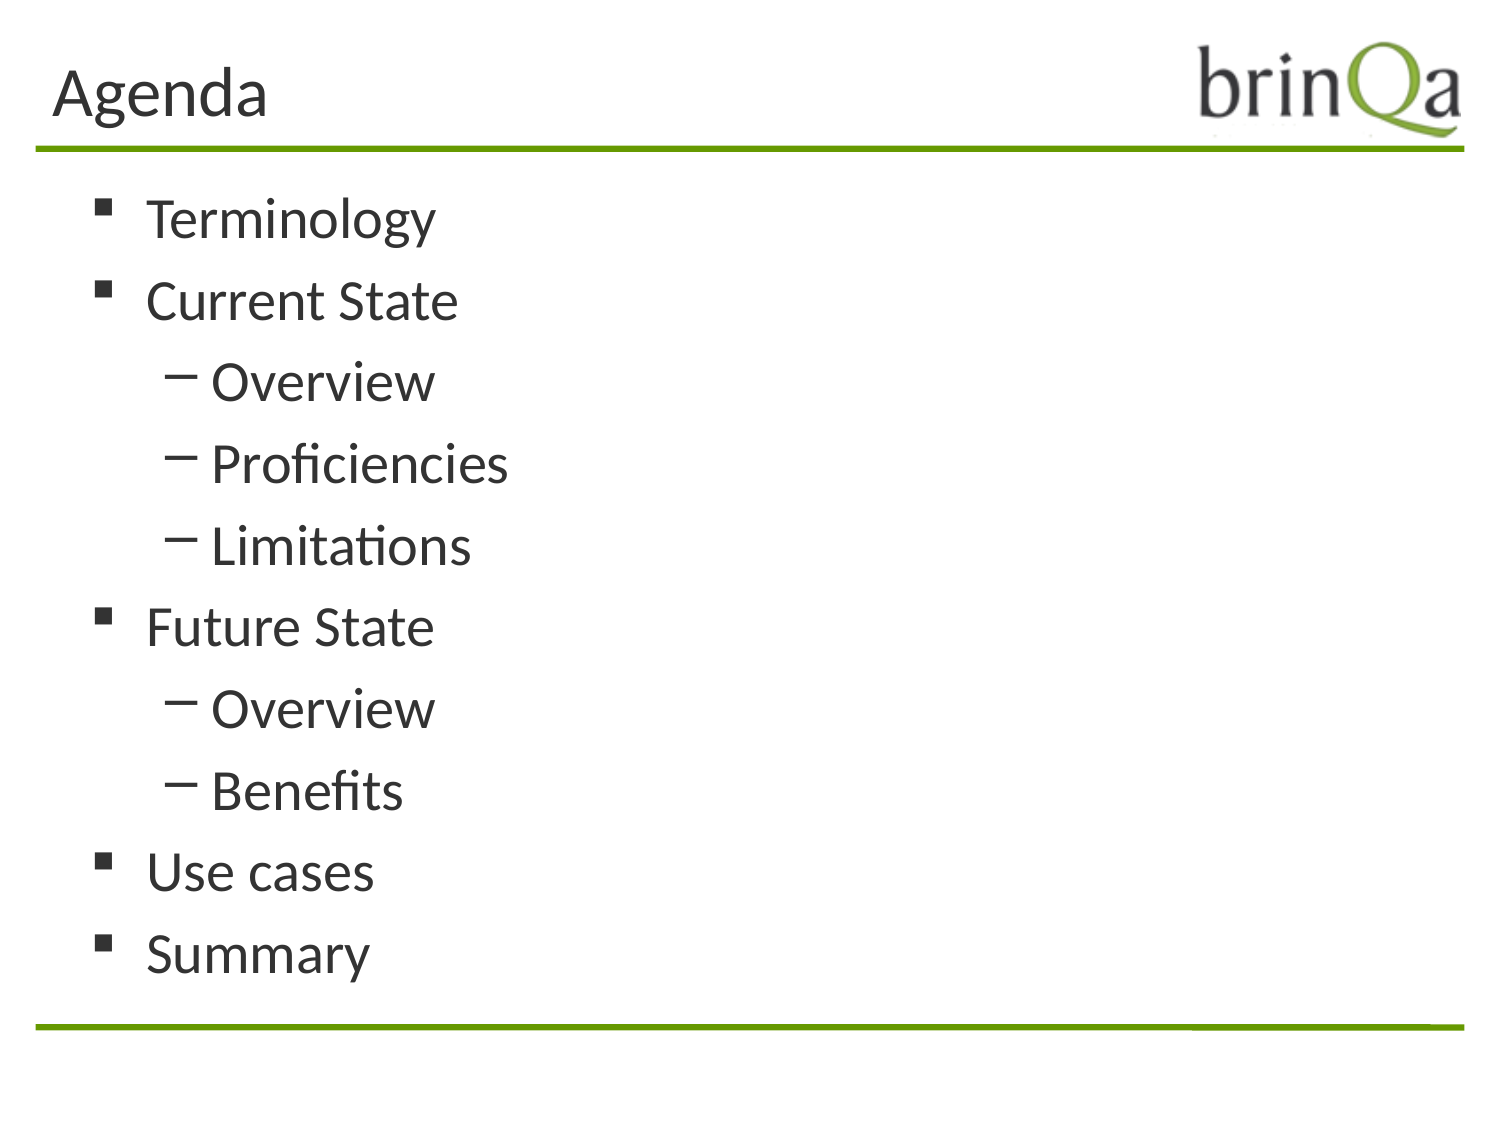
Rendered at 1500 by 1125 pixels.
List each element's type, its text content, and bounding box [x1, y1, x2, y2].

list Terminology Current State Overview Proficiencies Limitations Future State Overview Benefits Use cases Summary [74, 172, 1426, 998]
picture [1195, 31, 1461, 144]
title Agenda [37, 31, 1153, 144]
